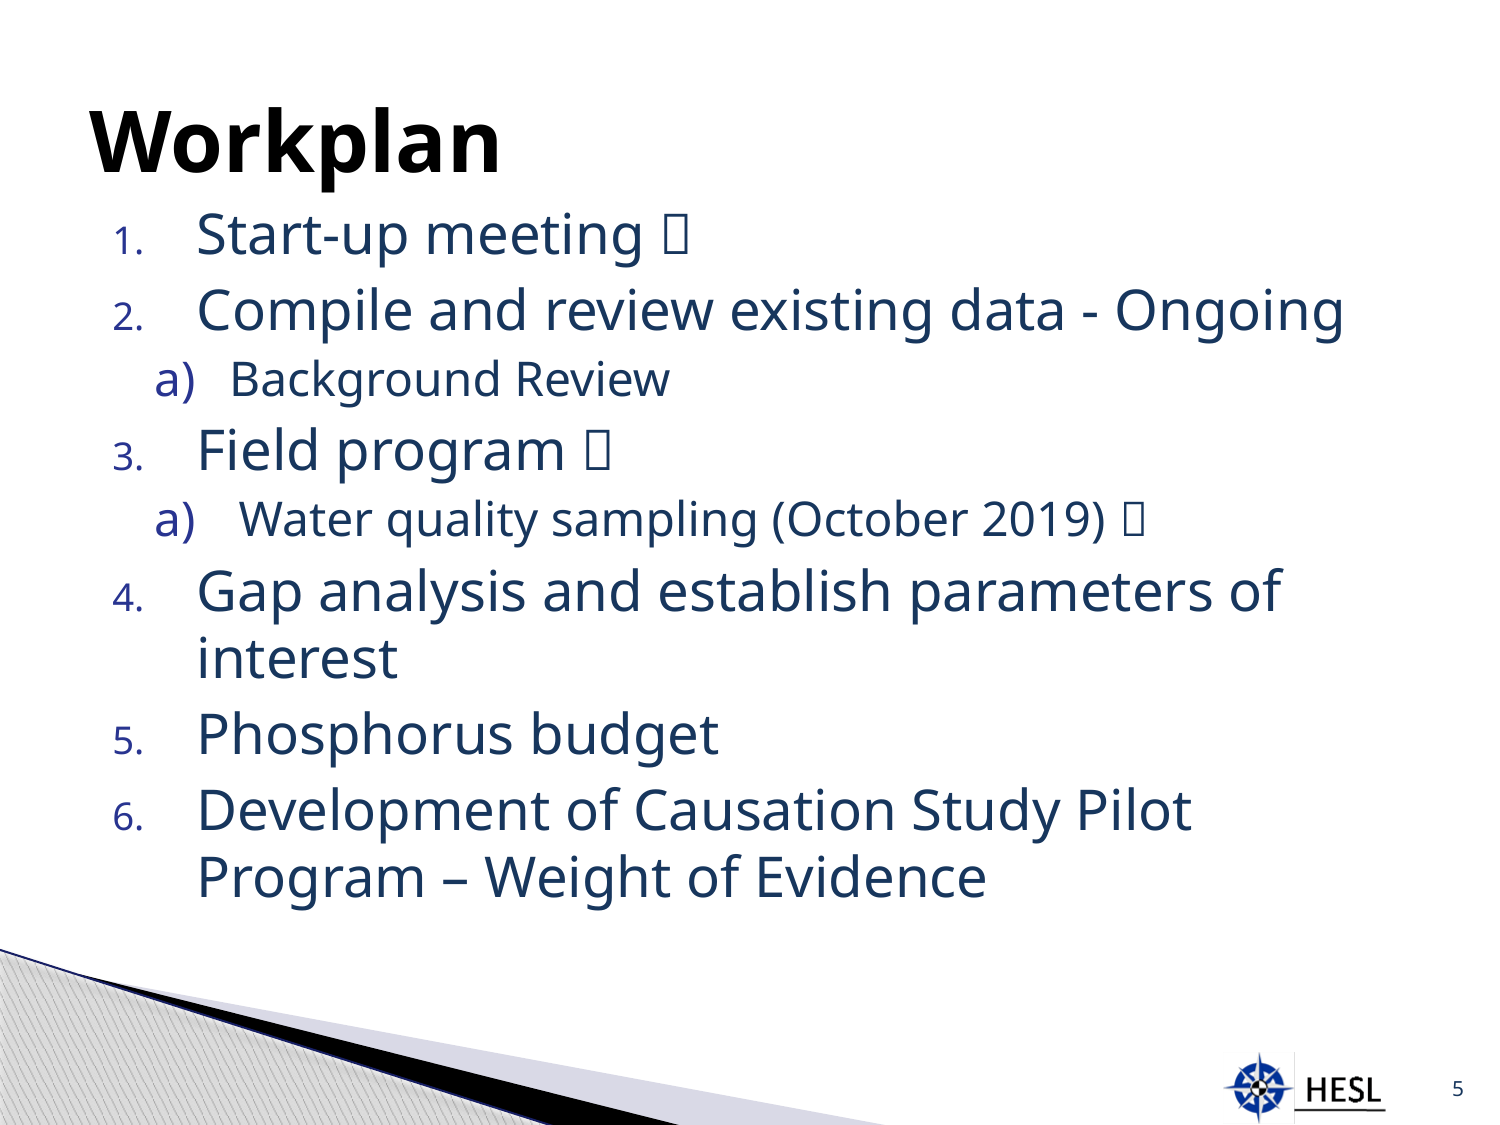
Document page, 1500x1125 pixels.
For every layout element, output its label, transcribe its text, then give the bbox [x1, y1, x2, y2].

title Workplan [75, 45, 1425, 233]
picture [1222, 1051, 1403, 1125]
list Start-up meeting  Compile and review existing data - Ongoing Background Review Field program  Water quality sampling (October 2019)  Gap analysis and establish parameters of interest Phosphorus budget Development of Causation Study Pilot Program – Weight of Evidence [79, 191, 1430, 934]
slide_number 5 [1418, 1051, 1479, 1112]
